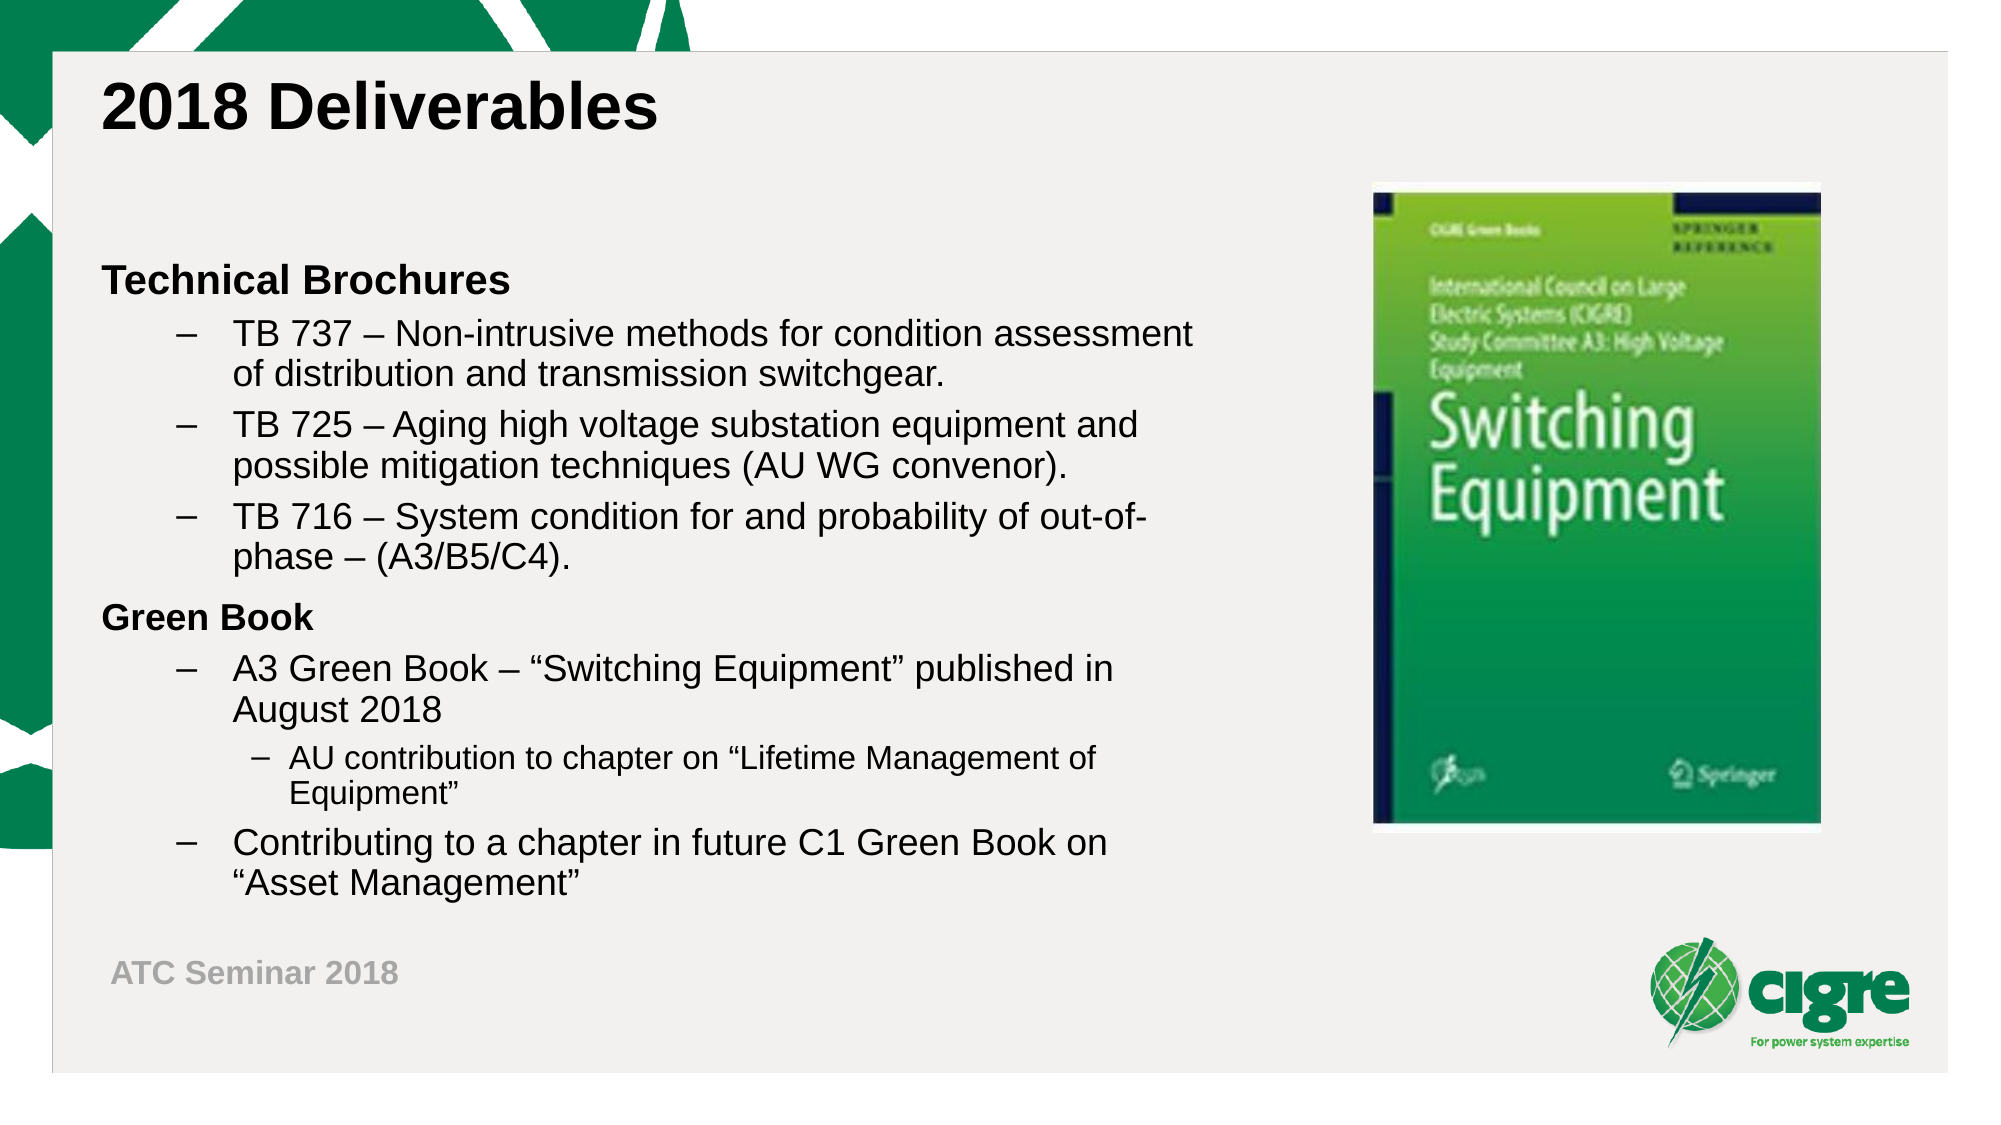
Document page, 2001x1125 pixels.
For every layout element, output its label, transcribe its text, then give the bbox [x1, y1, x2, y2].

text_box 2018 Deliverables [86, 64, 1224, 183]
list ATC Seminar 2018 [95, 943, 1502, 1036]
list Technical Brochures TB 737 – Non-intrusive methods for condition assessment of distribution and transmission switchgear. TB 725 – Aging high voltage substation equipment and possible mitigation techniques (AU WG convenor). TB 716 – System condition for and probability of out-of-phase – (A3/B5/C4). Green Book A3 Green Book – “Switching Equipment” published in August 2018 AU contribution to chapter on “Lifetime Management of Equipment” Contributing to a chapter in future C1 Green Book on “Asset Management” [86, 183, 1215, 973]
picture [0, 0, 2000, 1125]
